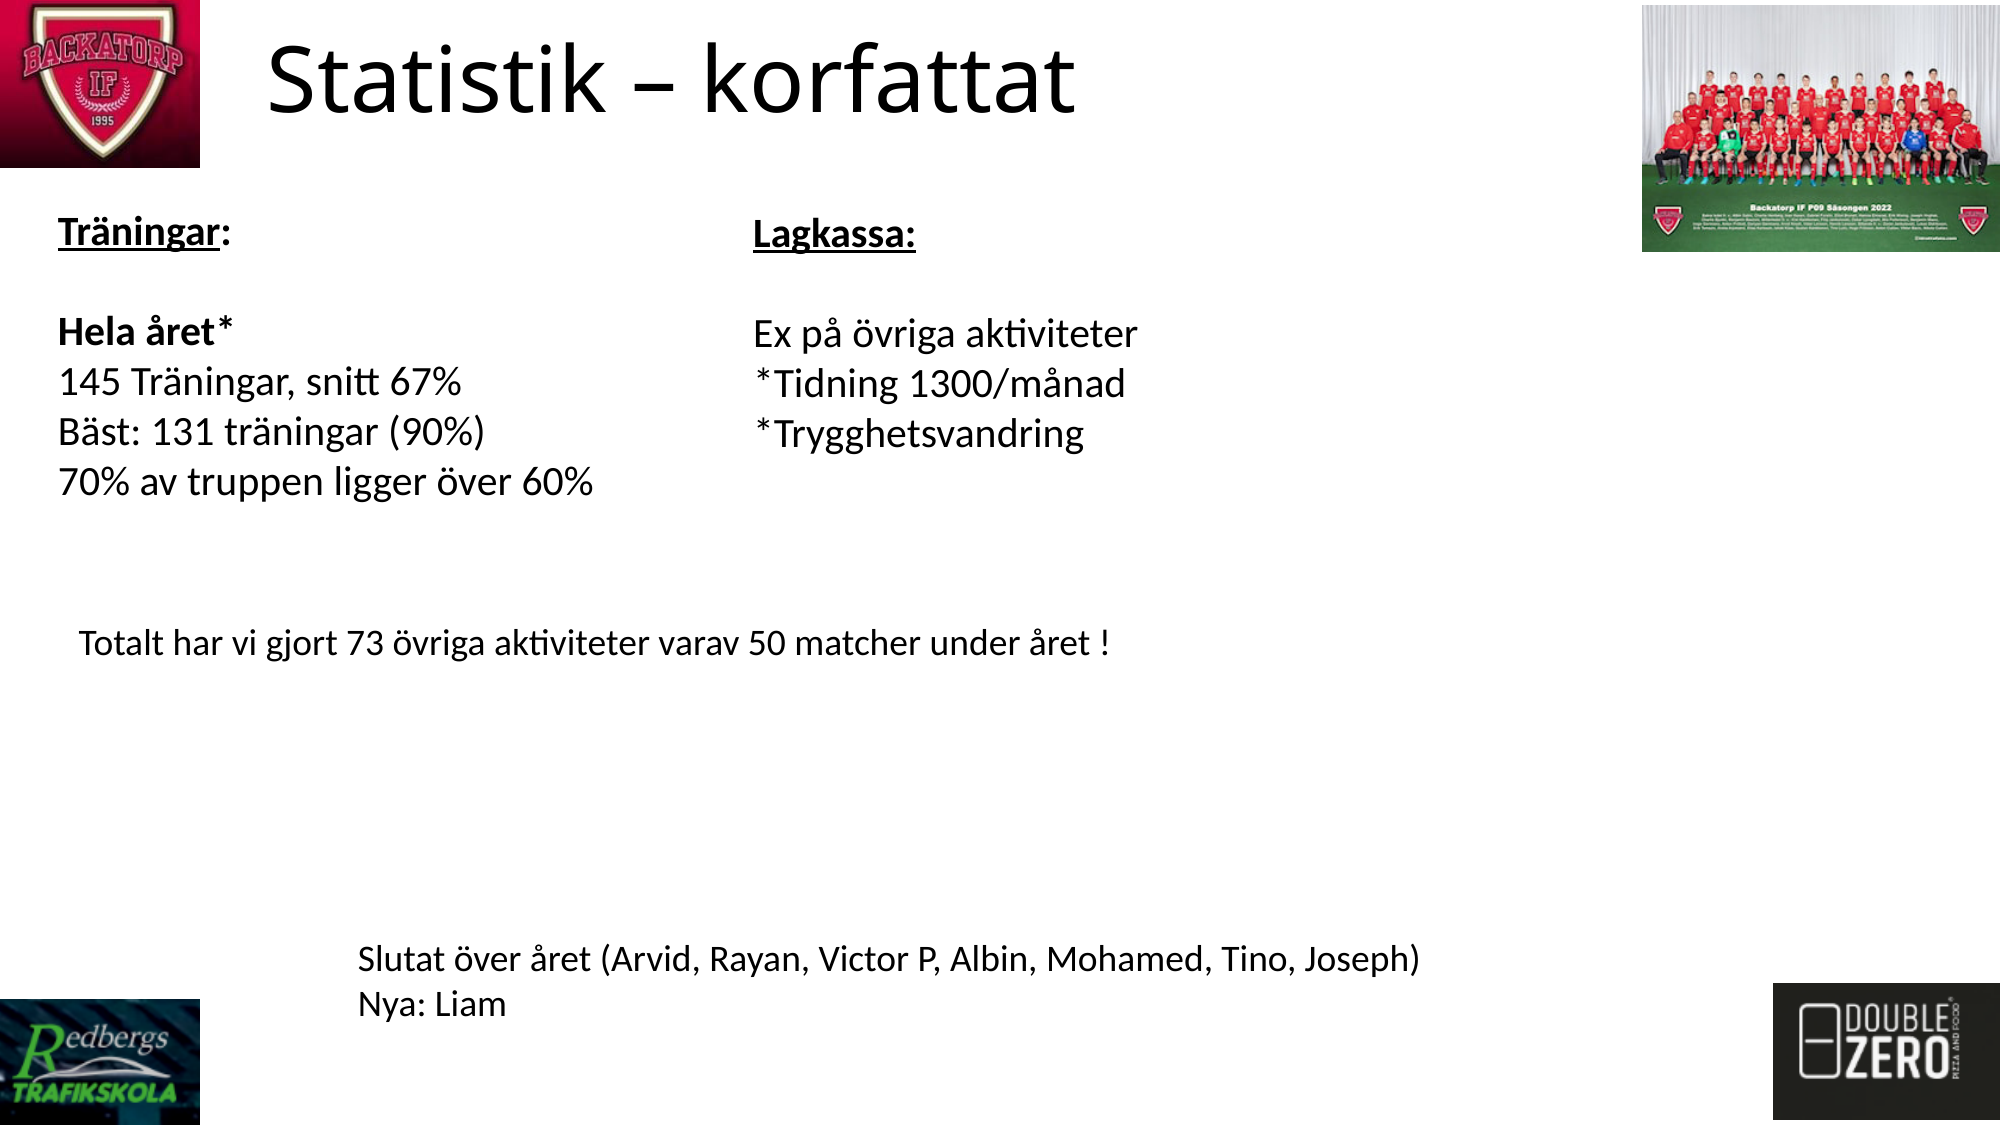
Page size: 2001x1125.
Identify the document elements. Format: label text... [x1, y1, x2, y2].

picture [0, 999, 200, 1125]
picture [1773, 983, 2000, 1120]
picture [1642, 5, 2000, 252]
text_box Totalt har vi gjort 73 övriga aktiviteter varav 50 matcher under året ! [63, 610, 1246, 671]
title Statistik – korfattat [251, 20, 1546, 146]
text_box Lagkassa: Ex på övriga aktiviteter *Tidning 1300/månad *Trygghetsvandring [738, 198, 1667, 554]
text_box Träningar: Hela året* 145 Träningar, snitt 67% Bäst: 131 träningar (90%) 70% av truppen ligger över 60% [42, 145, 722, 512]
text_box Slutat över året (Arvid, Rayan, Victor P, Albin, Mohamed, Tino, Joseph) Nya: Liam [342, 926, 1504, 1032]
